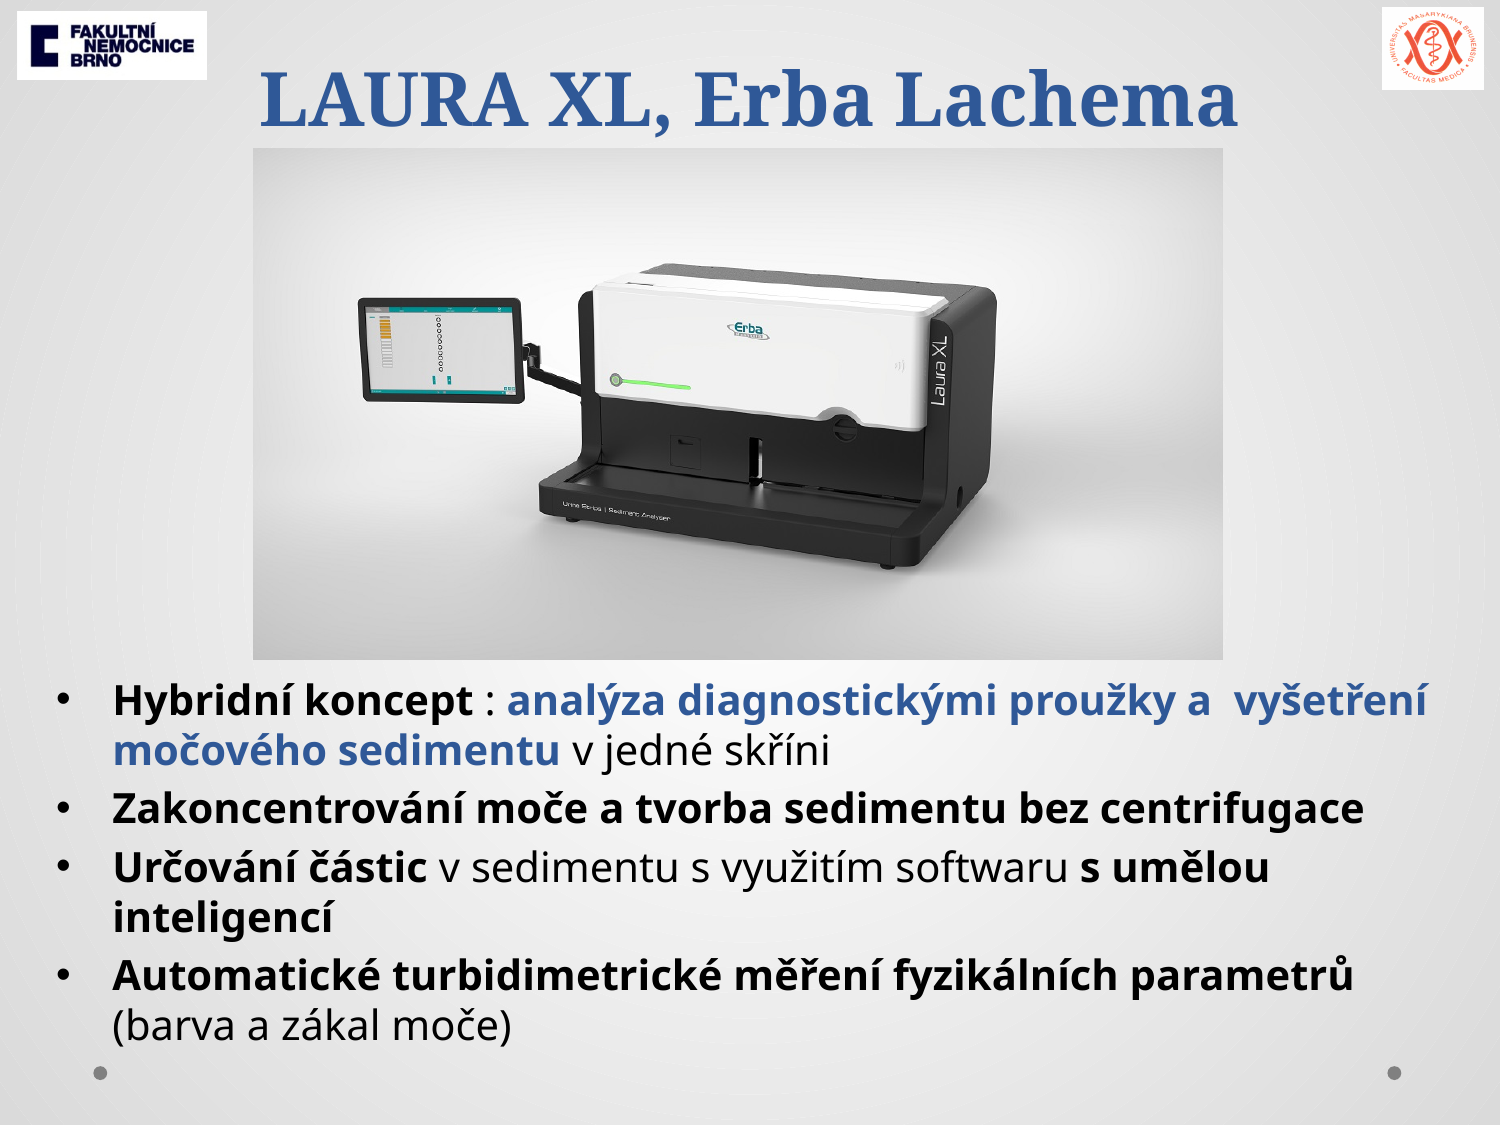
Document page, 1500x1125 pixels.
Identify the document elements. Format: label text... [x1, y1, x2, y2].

picture [17, 11, 207, 80]
title LAURA XL, Erba Lachema [75, 0, 1425, 149]
picture [253, 148, 1223, 661]
list Hybridní koncept : analýza diagnostickými proužky a vyšetření močového sedimentu v jedné skříni Zakoncentrování moče a tvorba sedimentu bez centrifugace Určování částic v sedimentu s využitím softwaru s umělou inteligencí Automatické turbidimetrické měření fyzikálních parametrů (barva a zákal moče) [41, 196, 1478, 1125]
picture [1382, 7, 1484, 91]
